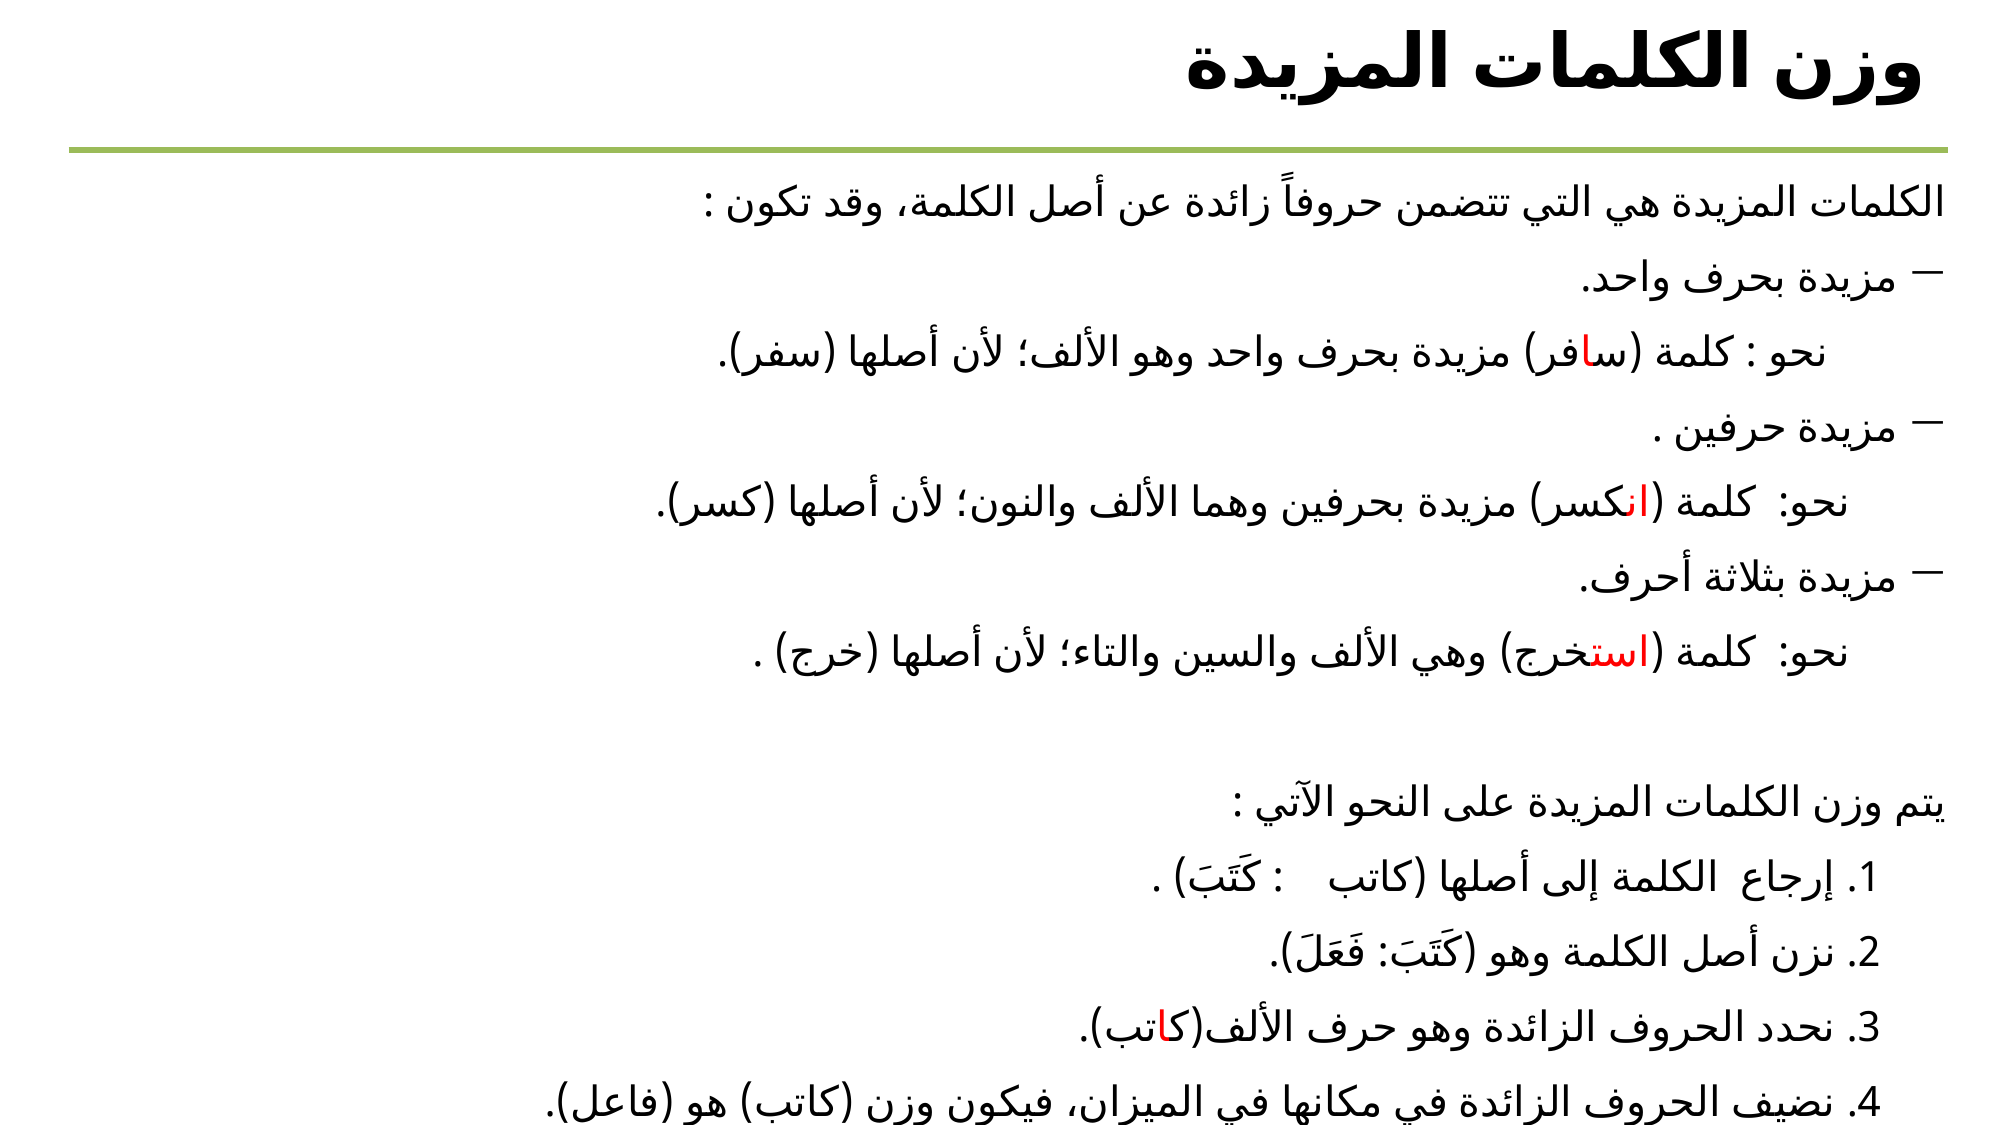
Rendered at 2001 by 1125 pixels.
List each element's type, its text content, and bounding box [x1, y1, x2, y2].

title وزن الكلمات المزيدة [70, 17, 1943, 110]
text_box الكلمات المزيدة هي التي تتضمن حروفاً زائدة عن أصل الكلمة، وقد تكون : مزيدة بحرف واحد. نحو : كلمة (سافر) مزيدة بحرف واحد وهو الألف؛ لأن أصلها (سفر). مزيدة حرفين . نحو: كلمة (انكسر) مزيدة بحرفين وهما الألف والنون؛ لأن أصلها (كسر). مزيدة بثلاثة أحرف. نحو: كلمة (استخرج) وهي الألف والسين والتاء؛ لأن أصلها (خرج) . يتم وزن الكلمات المزيدة على النحو الآتي : 1. إرجاع الكلمة إلى أصلها (كاتب : كَتَبَ) . 2. نزن أصل الكلمة وهو (كَتَبَ: فَعَلَ). 3. نحدد الحروف الزائدة وهو حرف الألف(كاتب). 4. نضيف الحروف الزائدة في مكانها في الميزان، فيكون وزن (كاتب) هو (فاعل). [35, 142, 1962, 1125]
